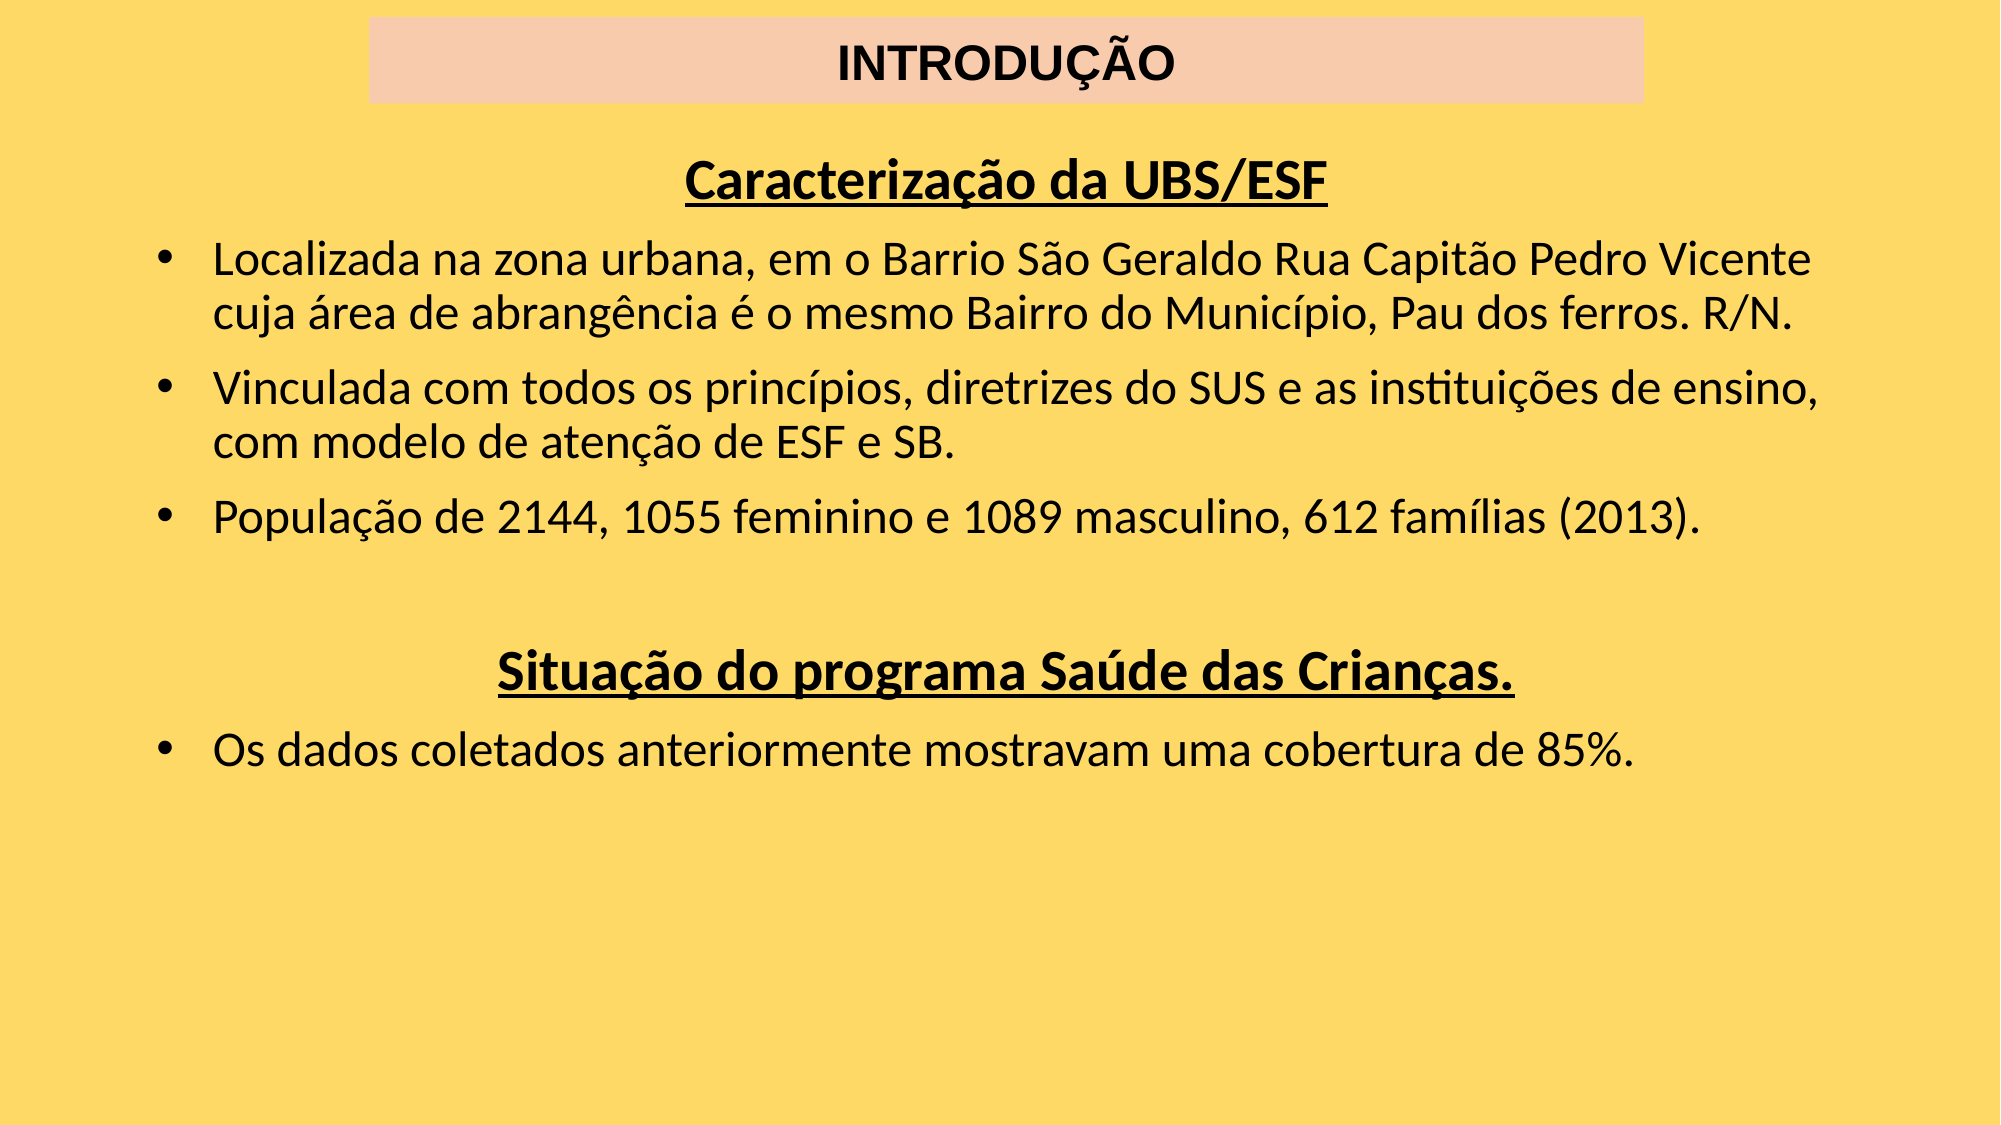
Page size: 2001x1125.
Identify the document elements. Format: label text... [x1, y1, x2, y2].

text_box INTRODUÇÃO [369, 16, 1645, 104]
subtitle Caracterização da UBS/ESF Localizada na zona urbana, em o Barrio São Geraldo Rua Capitão Pedro Vicente cuja área de abrangência é o mesmo Bairro do Município, Pau dos ferros. R/N. Vinculada com todos os princípios, diretrizes do SUS e as instituições de ensino, com modelo de atenção de ESF e SB. População de 2144, 1055 feminino e 1089 masculino, 612 famílias (2013). Situação do programa Saúde das Crianças. Os dados coletados anteriormente mostravam uma cobertura de 85%. [141, 141, 1872, 1086]
